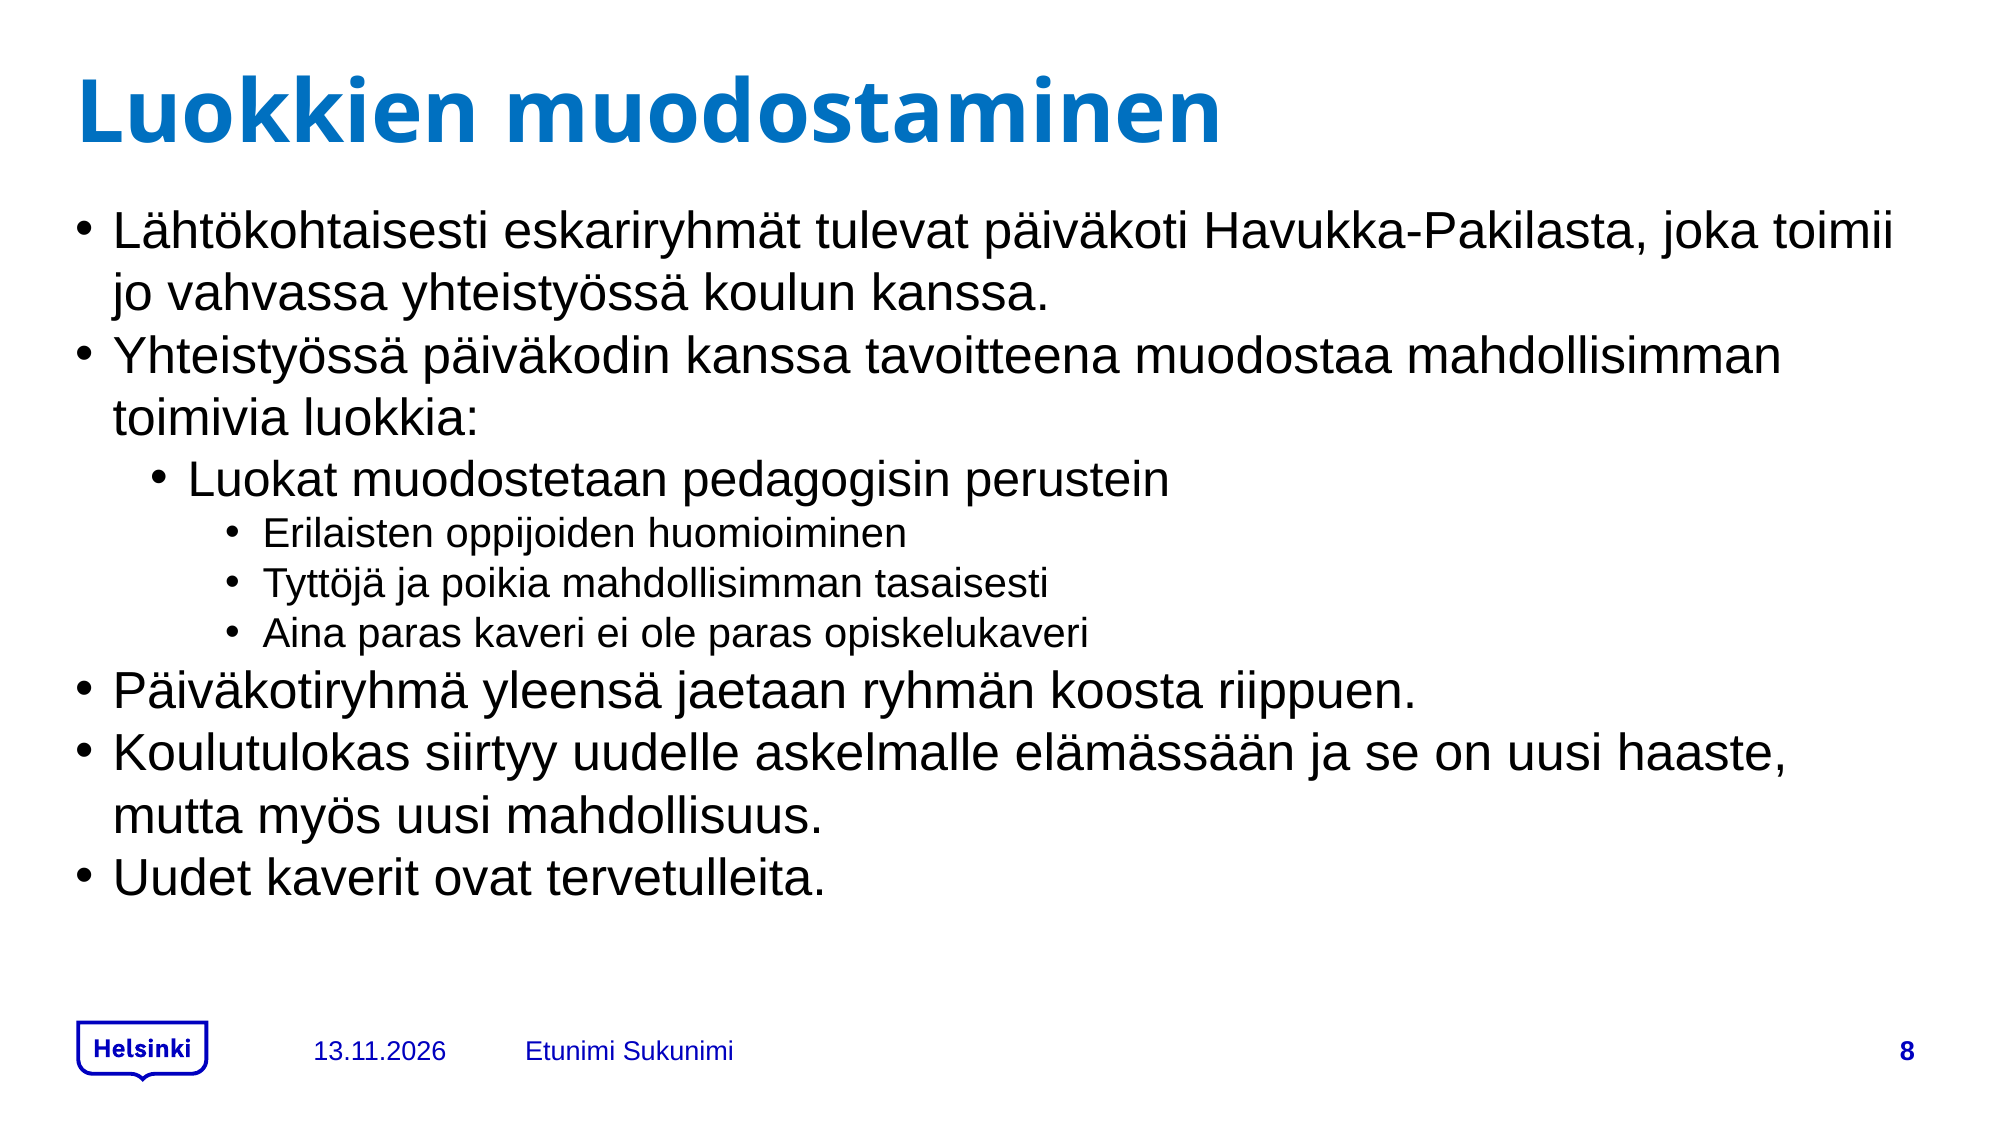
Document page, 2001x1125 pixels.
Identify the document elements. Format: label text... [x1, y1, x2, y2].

list Lähtökohtaisesti eskariryhmät tulevat päiväkoti Havukka-Pakilasta, joka toimii jo vahvassa yhteistyössä koulun kanssa. Yhteistyössä päiväkodin kanssa tavoitteena muodostaa mahdollisimman toimivia luokkia: Luokat muodostetaan pedagogisin perustein Erilaisten oppijoiden huomioiminen Tyttöjä ja poikia mahdollisimman tasaisesti Aina paras kaveri ei ole paras opiskelukaveri Päiväkotiryhmä yleensä jaetaan ryhmän koosta riippuen. Koulutulokas siirtyy uudelle askelmalle elämässään ja se on uusi haaste, mutta myös uusi mahdollisuus. Uudet kaverit ovat tervetulleita. [75, 196, 1918, 1014]
footer Etunimi Sukunimi [525, 1028, 1201, 1071]
slide_number 8 [1712, 1028, 1916, 1071]
title Luokkien muodostaminen [75, 66, 1918, 196]
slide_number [272, 1028, 487, 1071]
